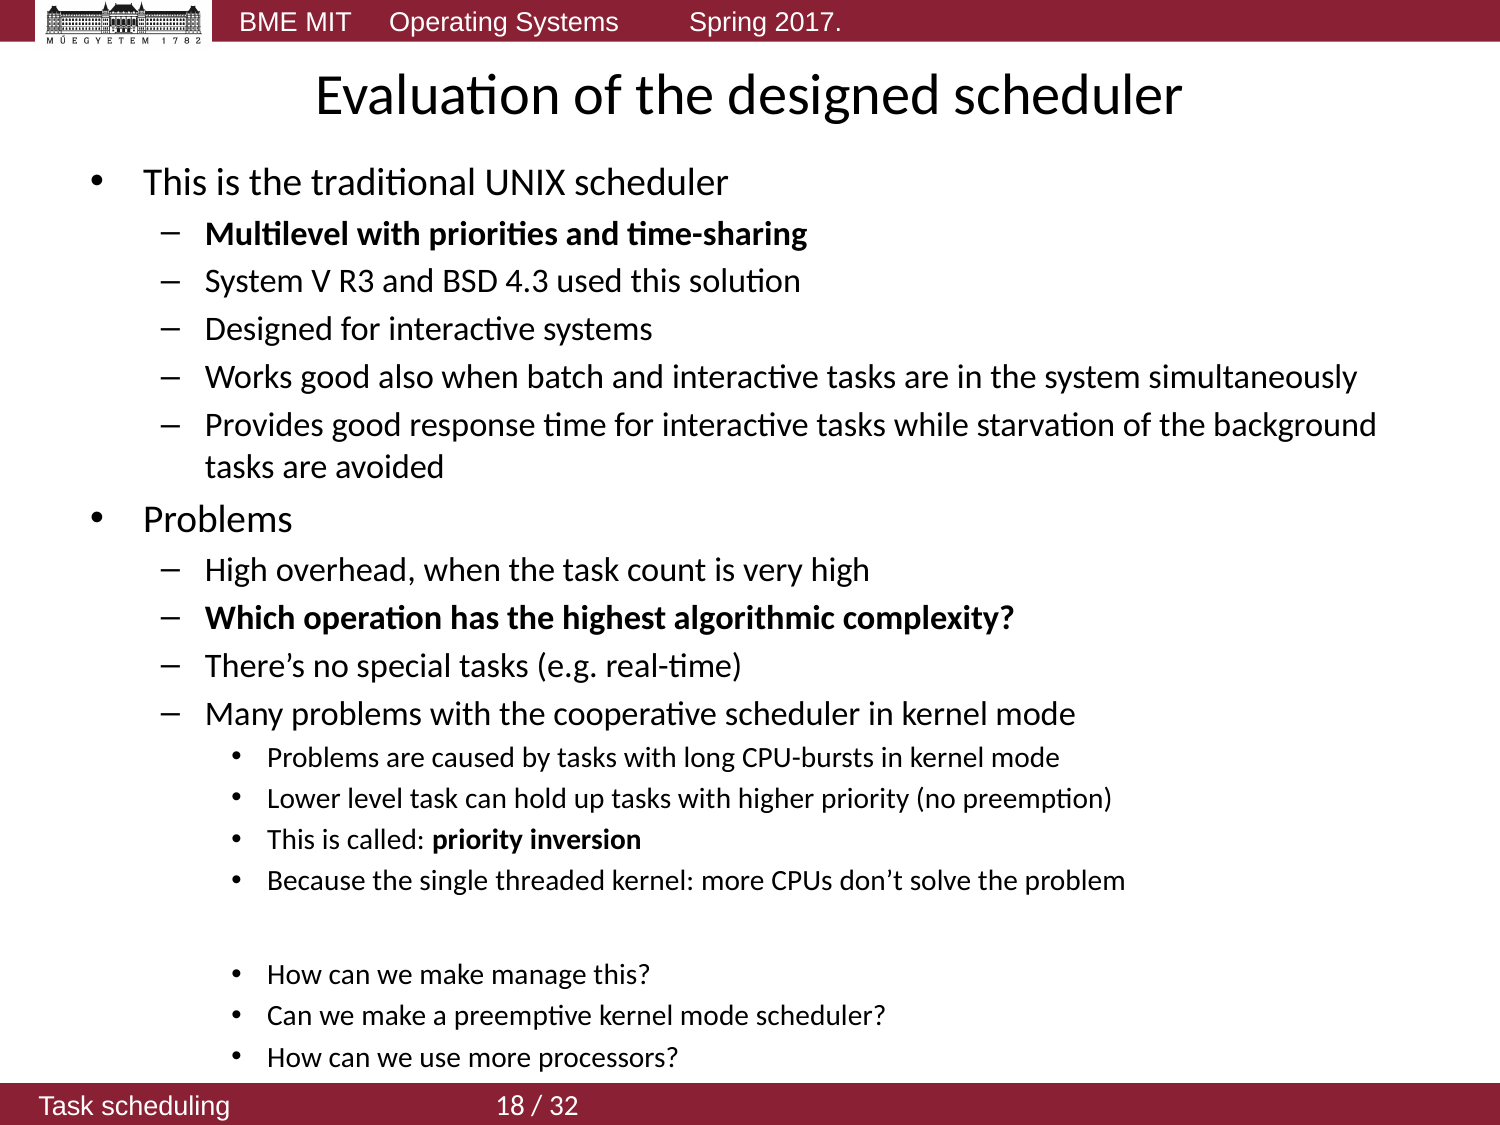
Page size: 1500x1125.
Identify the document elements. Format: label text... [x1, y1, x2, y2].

picture [35, 0, 212, 51]
list This is the traditional UNIX scheduler Multilevel with priorities and time-sharing System V R3 and BSD 4.3 used this solution Designed for interactive systems Works good also when batch and interactive tasks are in the system simultaneously Provides good response time for interactive tasks while starvation of the background tasks are avoided Problems High overhead, when the task count is very high Which operation has the highest algorithmic complexity? There’s no special tasks (e.g. real-time) Many problems with the cooperative scheduler in kernel mode Problems are caused by tasks with long CPU-bursts in kernel mode Lower level task can hold up tasks with higher priority (no preemption) This is called: priority inversion Because the single threaded kernel: more CPUs don’t solve the problem How can we make manage this? Can we make a preemptive kernel mode scheduler? How can we use more processors? [75, 149, 1425, 1083]
title Evaluation of the designed scheduler [75, 45, 1425, 138]
